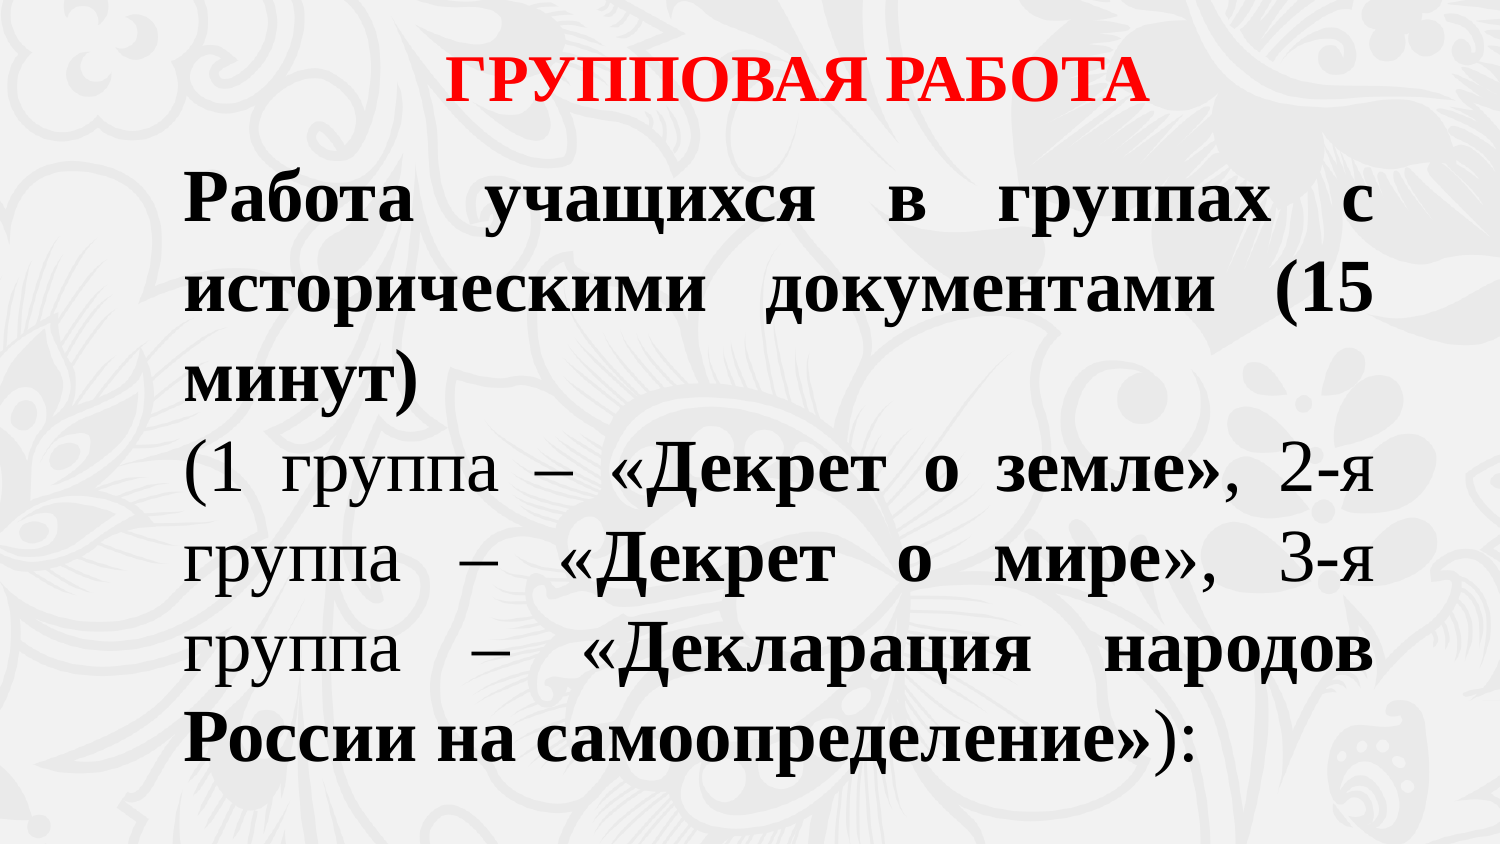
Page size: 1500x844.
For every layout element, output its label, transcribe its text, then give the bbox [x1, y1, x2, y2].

picture [0, 0, 1500, 844]
text_box Работа учащихся в группах с историческими документами (15 минут) (1 группа – «Декрет о земле», 2-я группа – «Декрет о мире», 3-я группа – «Декларация народов России на самоопределение»): [168, 139, 1391, 818]
text_box ГРУППОВАЯ РАБОТА [430, 27, 1500, 123]
